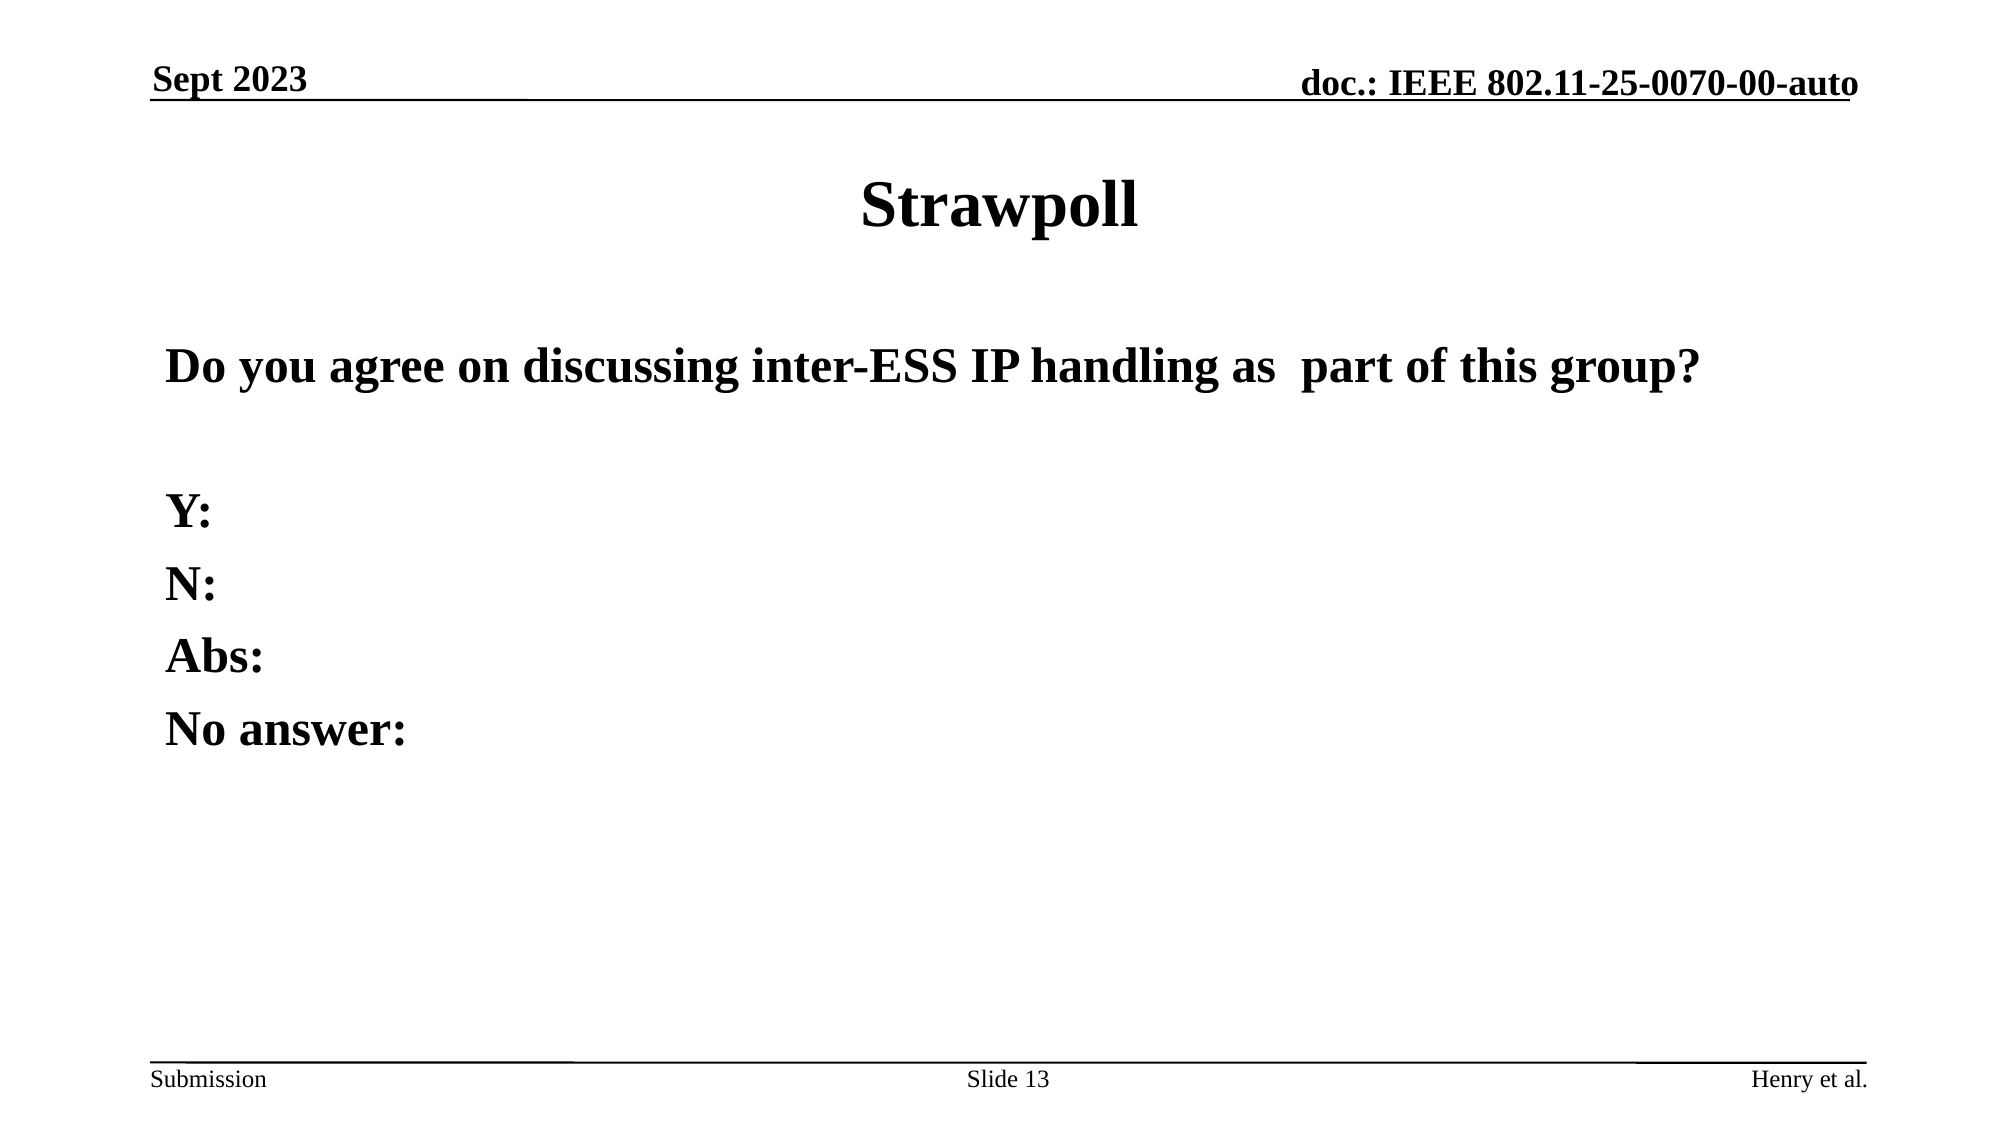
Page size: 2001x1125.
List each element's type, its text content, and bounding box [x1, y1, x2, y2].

title Strawpoll [149, 112, 1850, 288]
footer Henry et al. [1171, 1061, 1869, 1093]
list Do you agree on discussing inter-ESS IP handling as part of this group? Y: N: Abs: No answer: [149, 324, 1850, 1000]
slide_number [152, 54, 563, 100]
slide_number Slide 13 [950, 1061, 1067, 1123]
